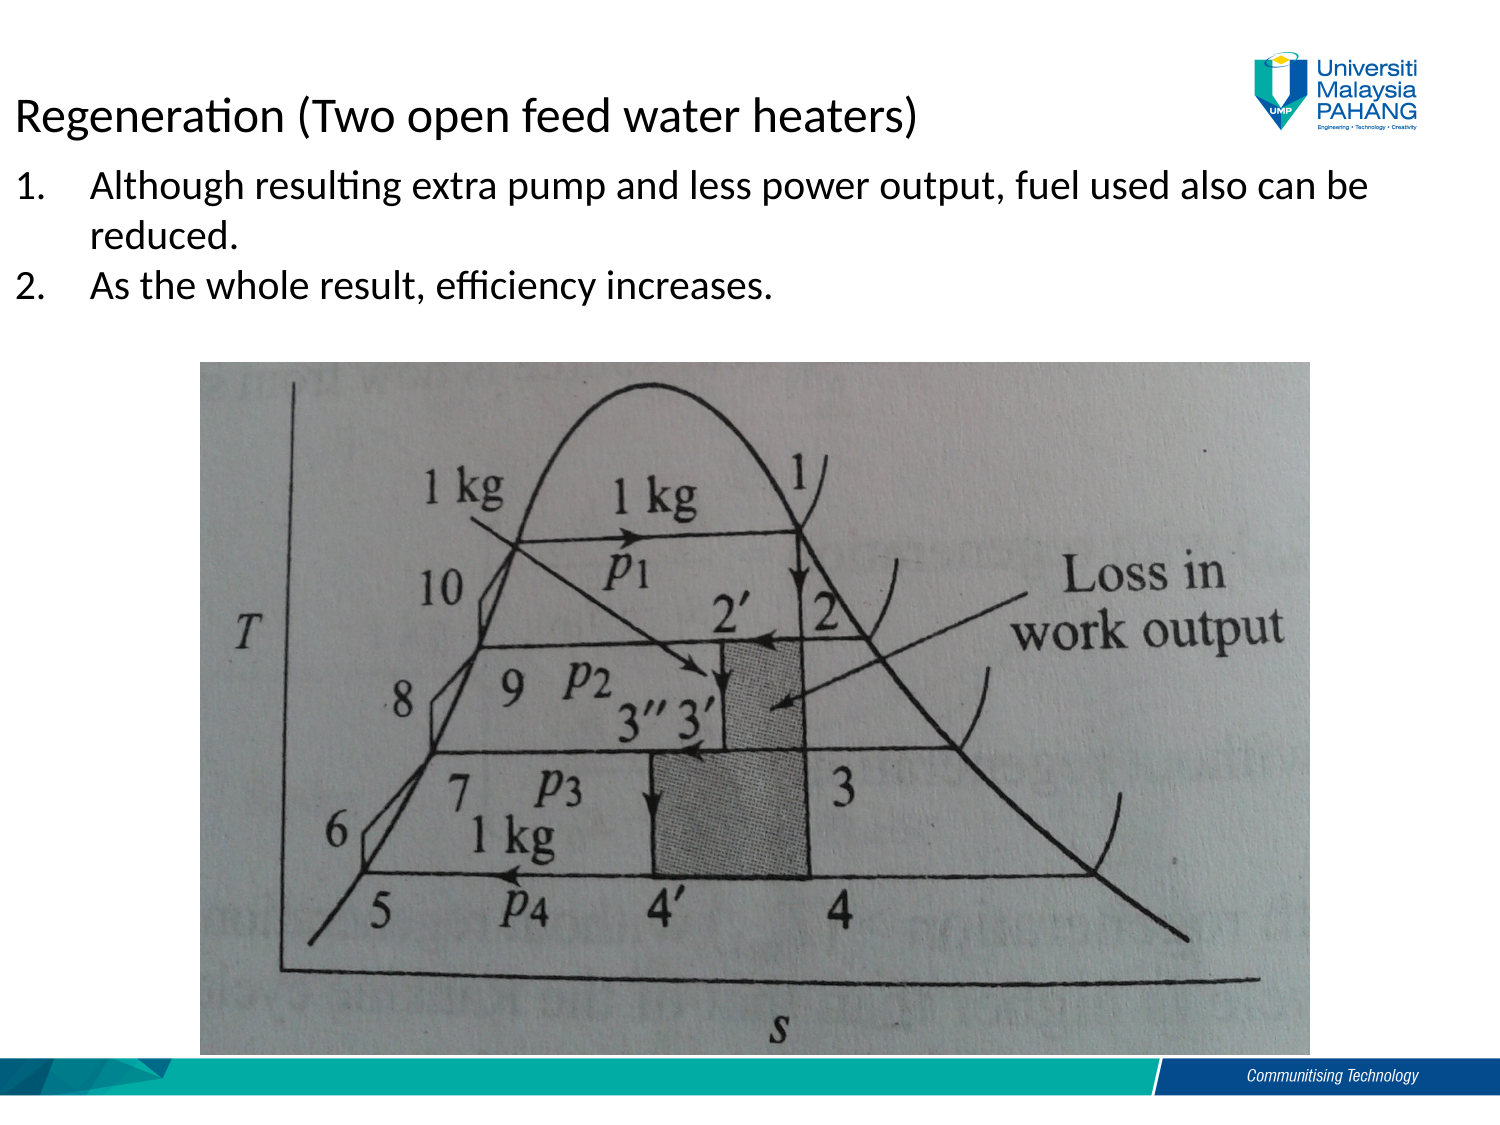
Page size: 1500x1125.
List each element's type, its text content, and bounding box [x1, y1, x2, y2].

picture [0, 0, 1500, 149]
picture [0, 315, 1500, 1125]
text_box Although resulting extra pump and less power output, fuel used also can be reduced. As the whole result, efficiency increases. [0, 149, 1500, 315]
text_box Regeneration (Two open feed water heaters) [0, 74, 988, 149]
